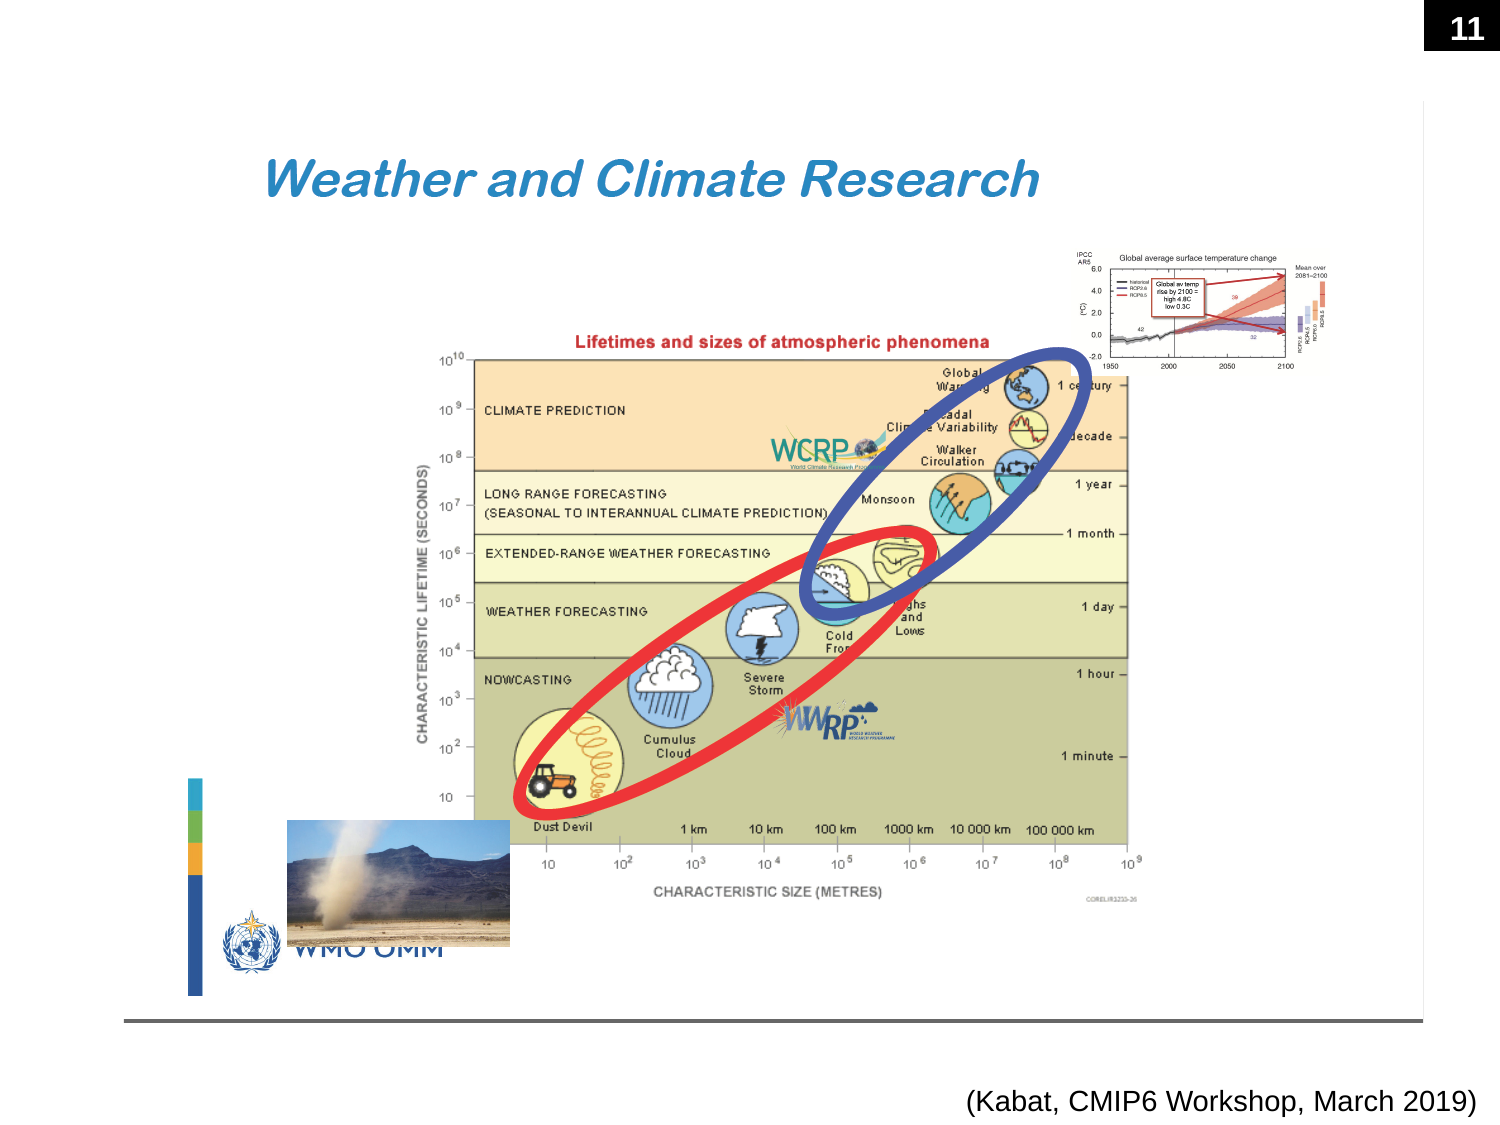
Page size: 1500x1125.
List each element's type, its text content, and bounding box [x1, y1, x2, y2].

slide_number 11 [1424, 0, 1500, 51]
picture [123, 101, 1424, 1023]
text_box (Kabat, CMIP6 Workshop, March 2019) [725, 1074, 1493, 1125]
